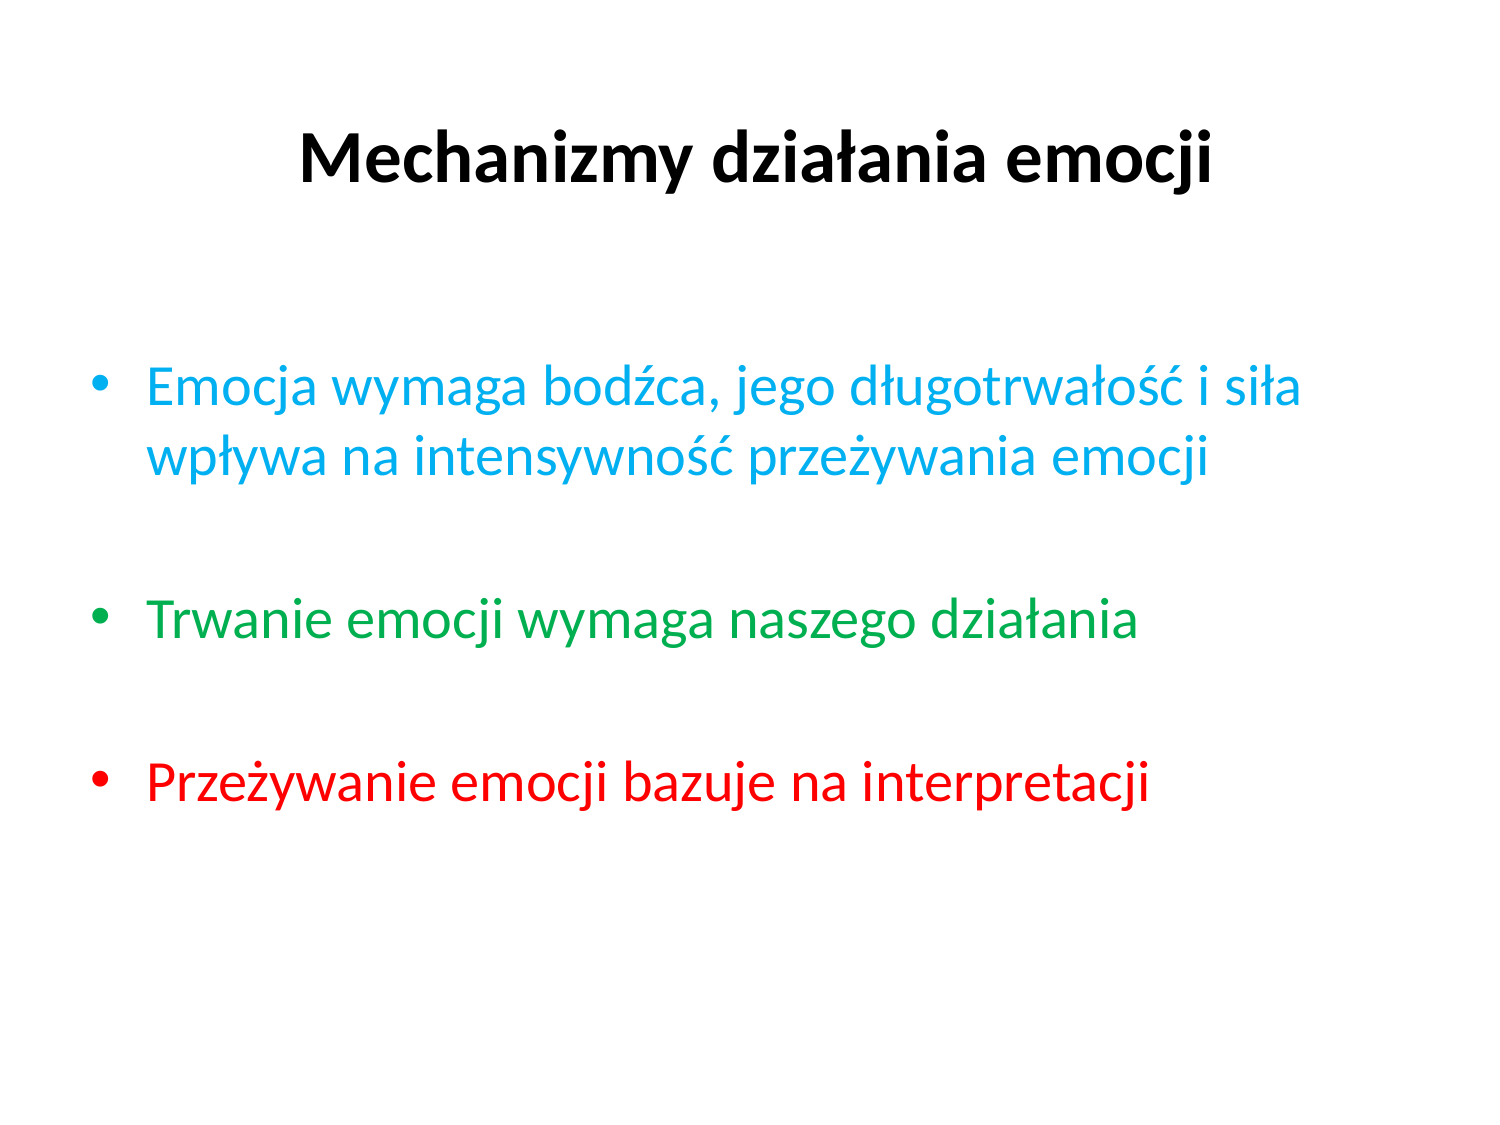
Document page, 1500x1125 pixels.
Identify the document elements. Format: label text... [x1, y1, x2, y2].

list Emocja wymaga bodźca, jego długotrwałość i siła wpływa na intensywność przeżywania emocji Trwanie emocji wymaga naszego działania Przeżywanie emocji bazuje na interpretacji [75, 339, 1425, 938]
title Mechanizmy działania emocji [82, 58, 1432, 247]
